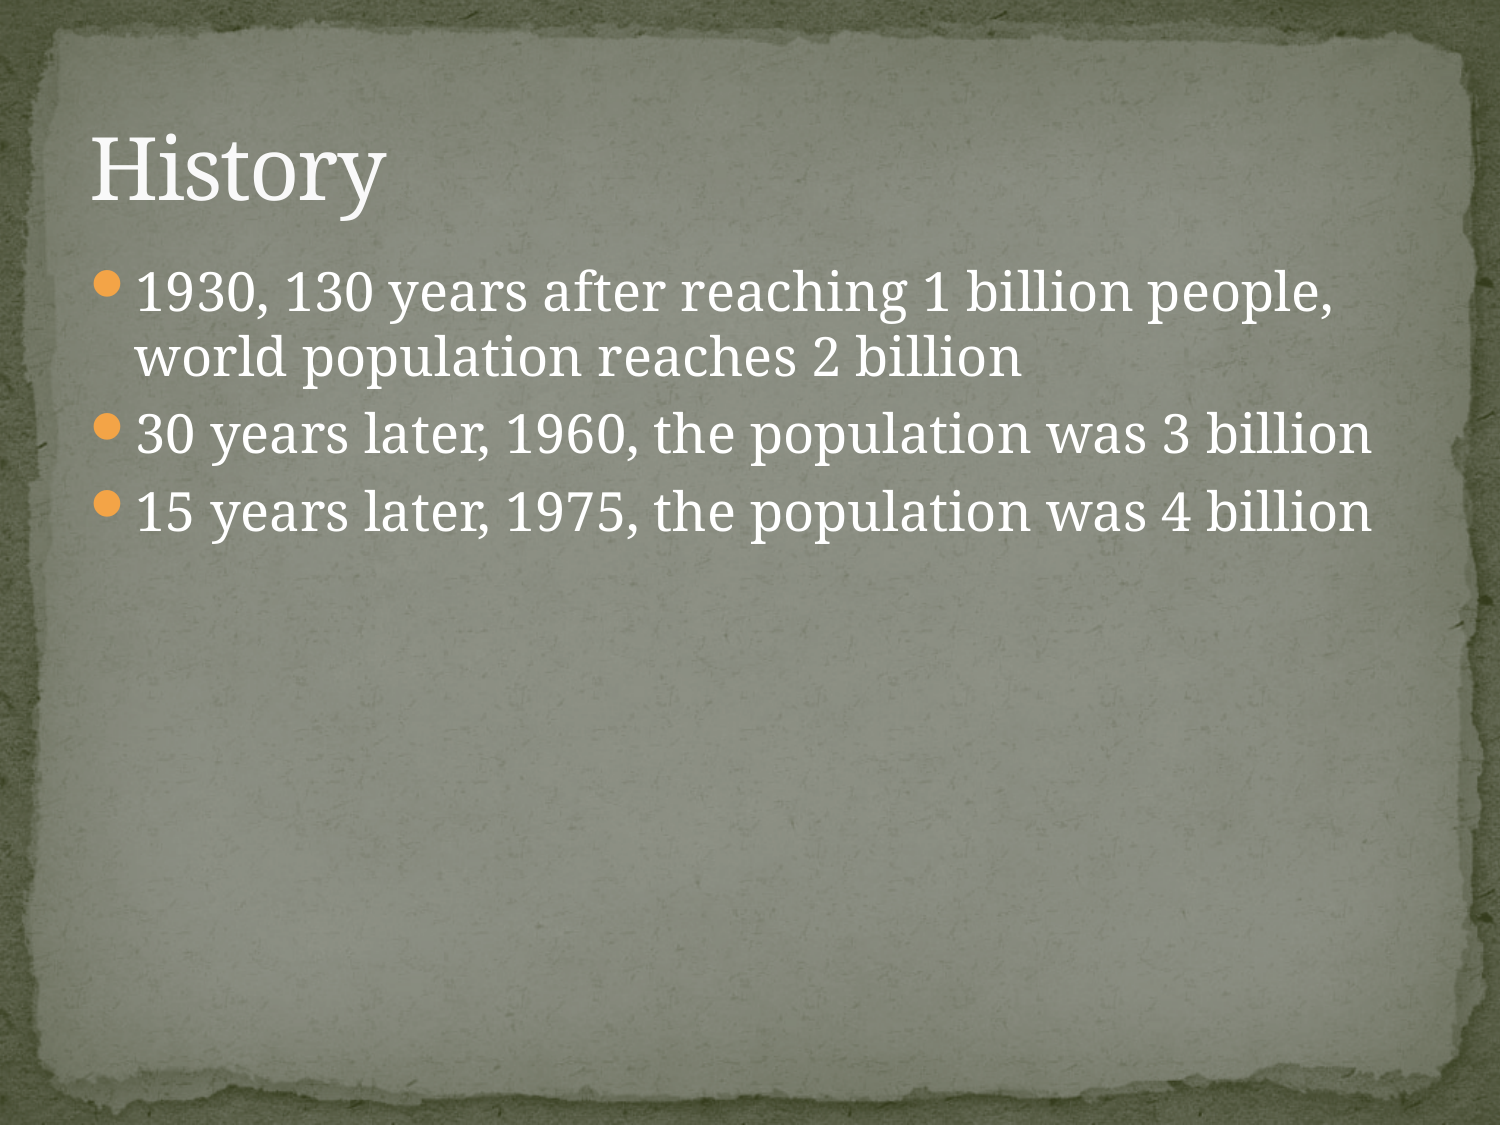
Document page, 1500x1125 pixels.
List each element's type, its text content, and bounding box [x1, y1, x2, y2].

title History [74, 24, 1425, 225]
list 1930, 130 years after reaching 1 billion people, world population reaches 2 billion 30 years later, 1960, the population was 3 billion 15 years later, 1975, the population was 4 billion [75, 249, 1425, 1000]
